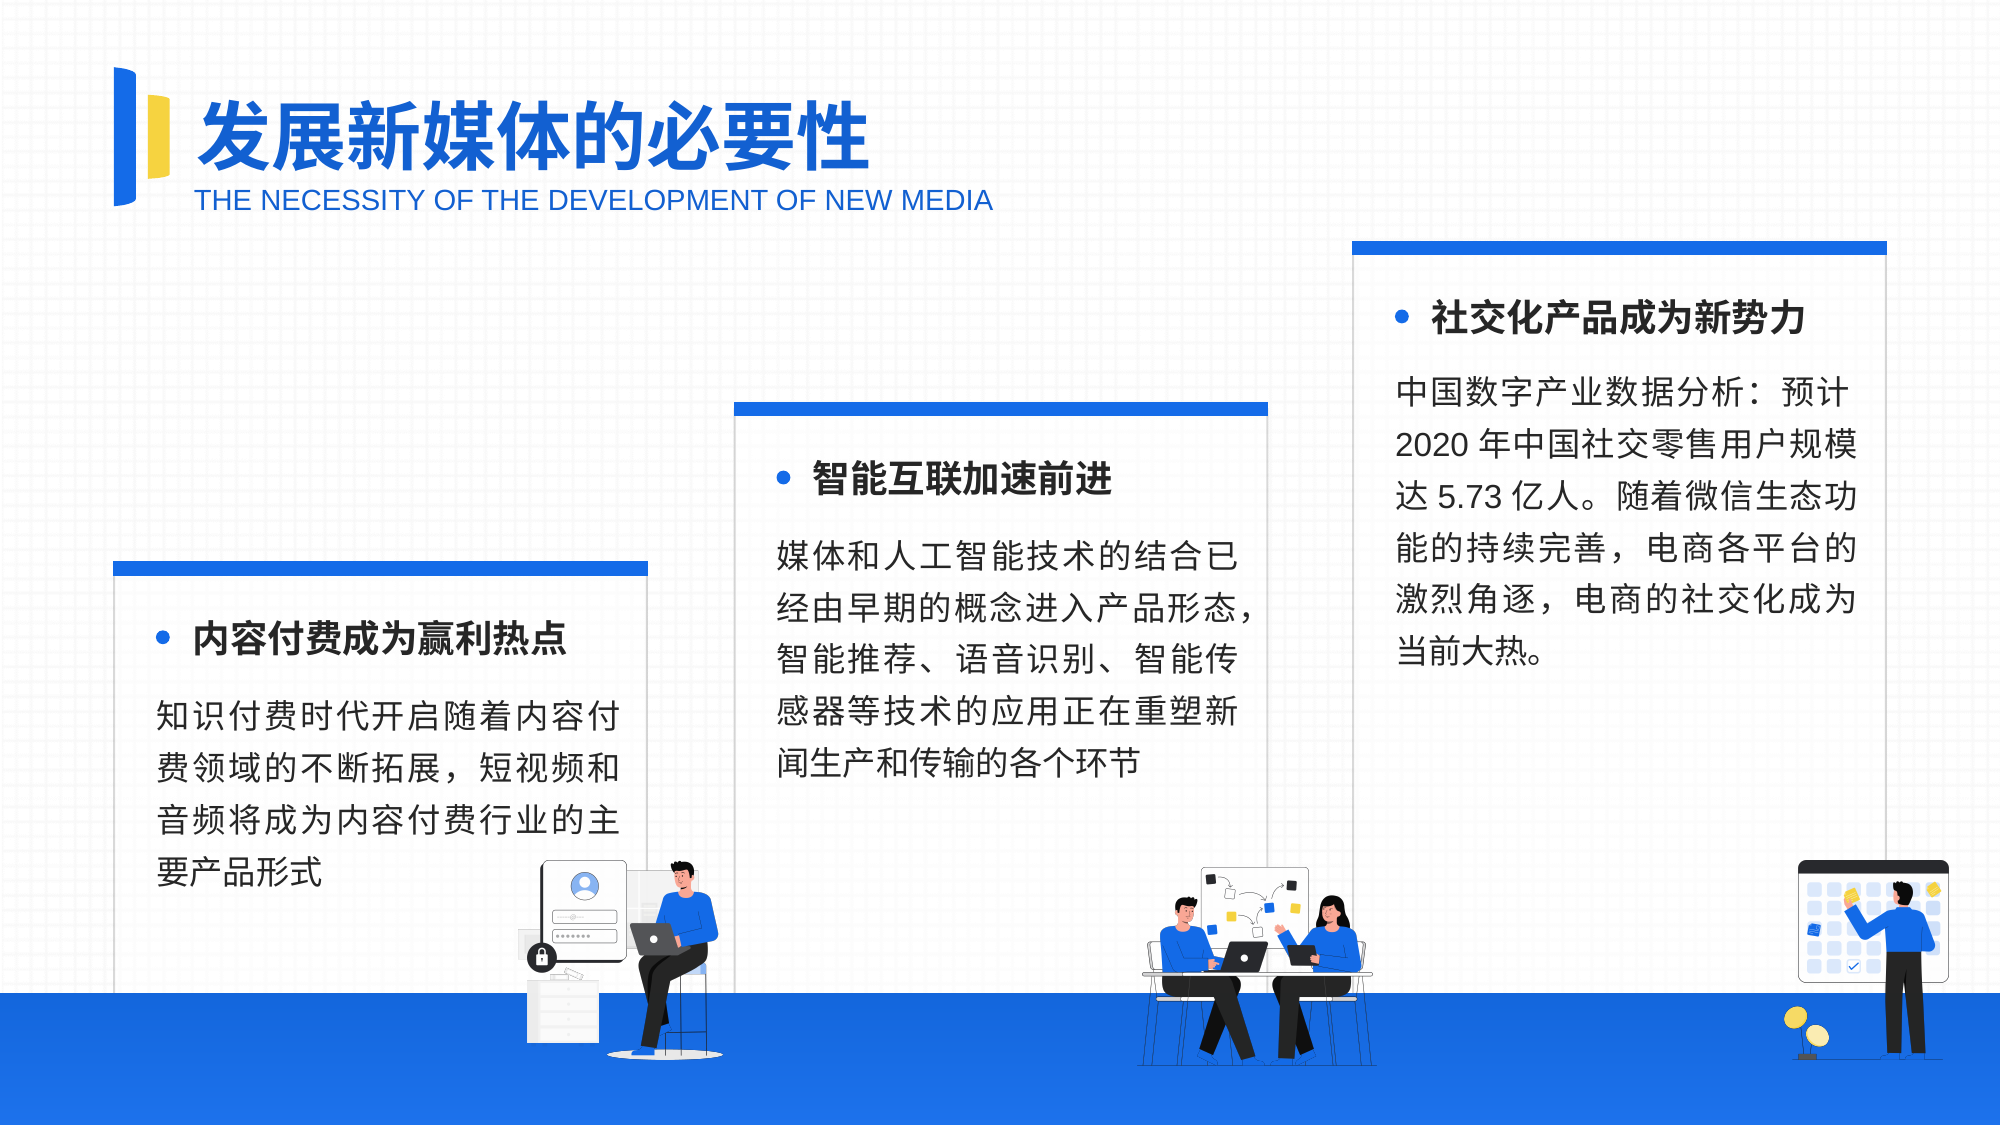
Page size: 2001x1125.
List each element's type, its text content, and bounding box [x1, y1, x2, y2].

list 发展新媒体的必要性 [179, 92, 889, 178]
text_box [1353, 241, 1886, 255]
text_box 内容付费成为赢利热点 [192, 614, 568, 660]
text_box 媒体和人工智能技术的结合已经由早期的概念进入产品形态，智能推荐、语音识别、智能传感器等技术的应用正在重塑新闻生产和传输的各个环节 [776, 522, 1240, 783]
picture [1137, 867, 1377, 1066]
text_box 智能互联加速前进 [813, 454, 1114, 500]
text_box [1393, 308, 1410, 325]
text_box [1353, 255, 1886, 993]
text_box [734, 402, 1268, 416]
text_box [0, 993, 2000, 1125]
text_box 社交化产品成为新势力 [1431, 293, 1808, 339]
text_box 中国数字产业数据分析：预计2020年中国社交零售用户规模达5.73亿人。随着微信生态功能的持续完善，电商各平台的激烈角逐，电商的社交化成为当前大热。 [1394, 359, 1858, 671]
text_box THE NECESSITY OF THE DEVELOPMENT OF NEW MEDIA [179, 178, 1014, 265]
text_box [734, 416, 1268, 993]
text_box [114, 575, 647, 993]
picture [1784, 860, 1949, 1060]
picture [518, 860, 723, 1060]
text_box [775, 469, 792, 486]
text_box [114, 562, 647, 575]
text_box 知识付费时代开启随着内容付费领域的不断拓展，短视频和音频将成为内容付费行业的主要产品形式 [156, 683, 621, 891]
text_box [154, 629, 171, 646]
